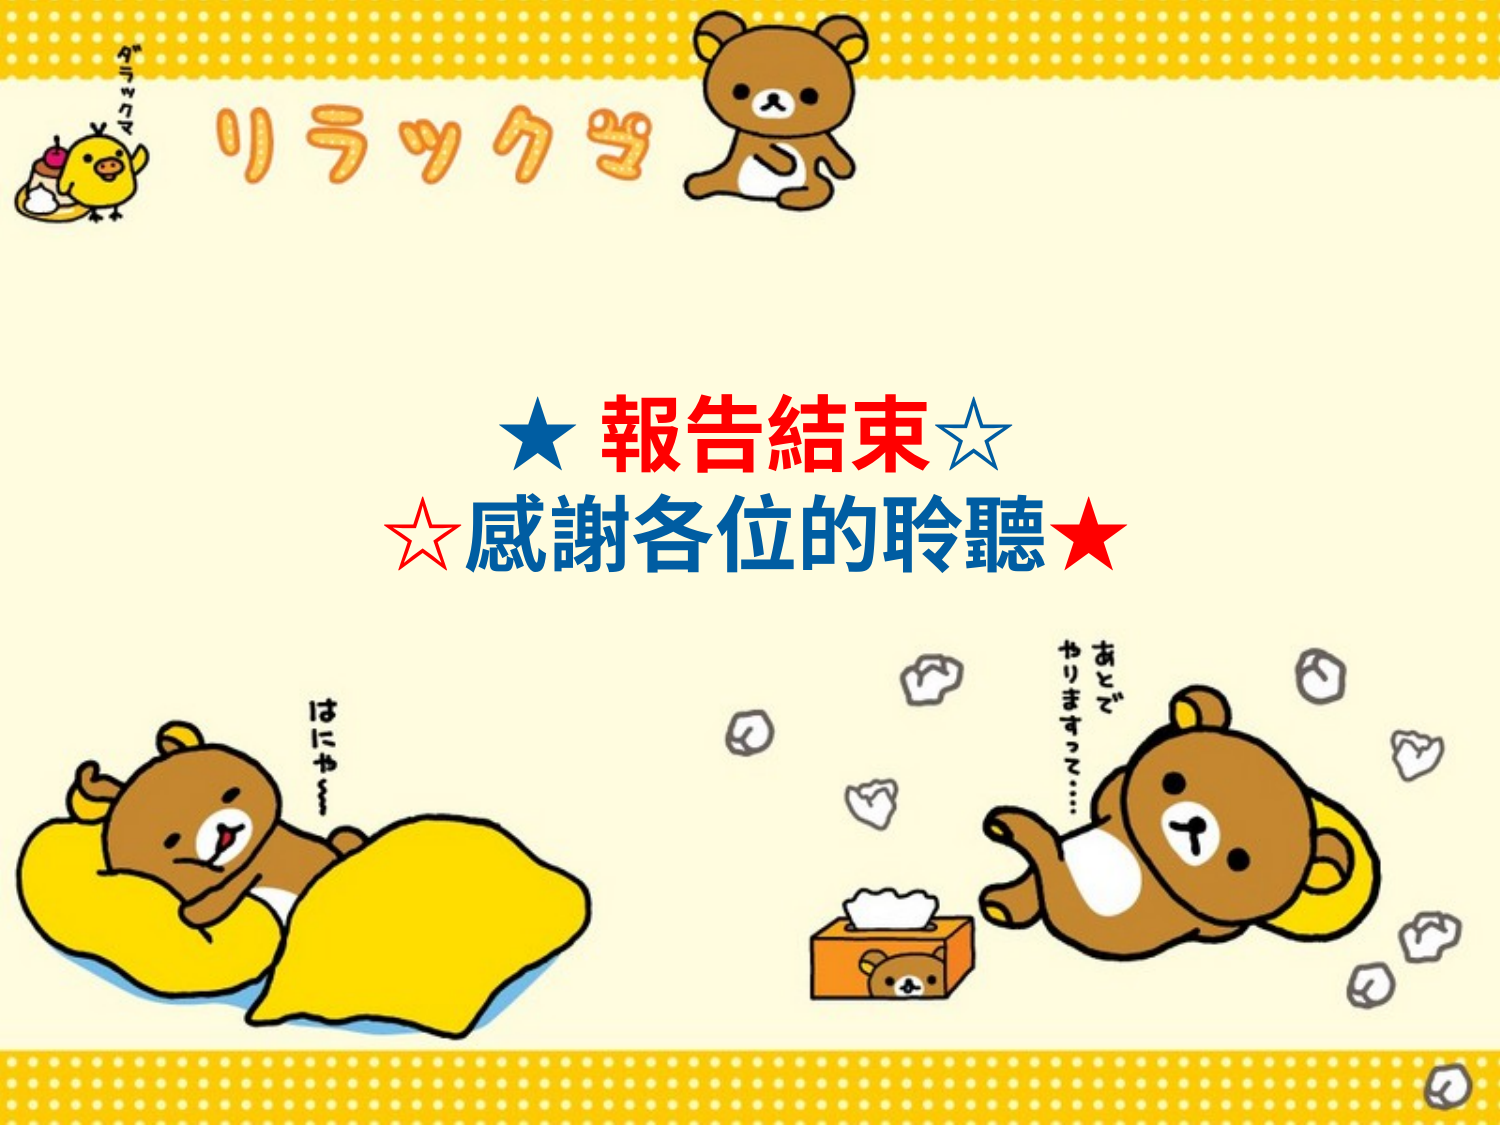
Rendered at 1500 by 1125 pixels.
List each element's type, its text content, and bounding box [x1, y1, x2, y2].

picture [0, 0, 1500, 1125]
text_box ★報告結束☆ ☆感謝各位的聆聽★ [187, 374, 1325, 590]
